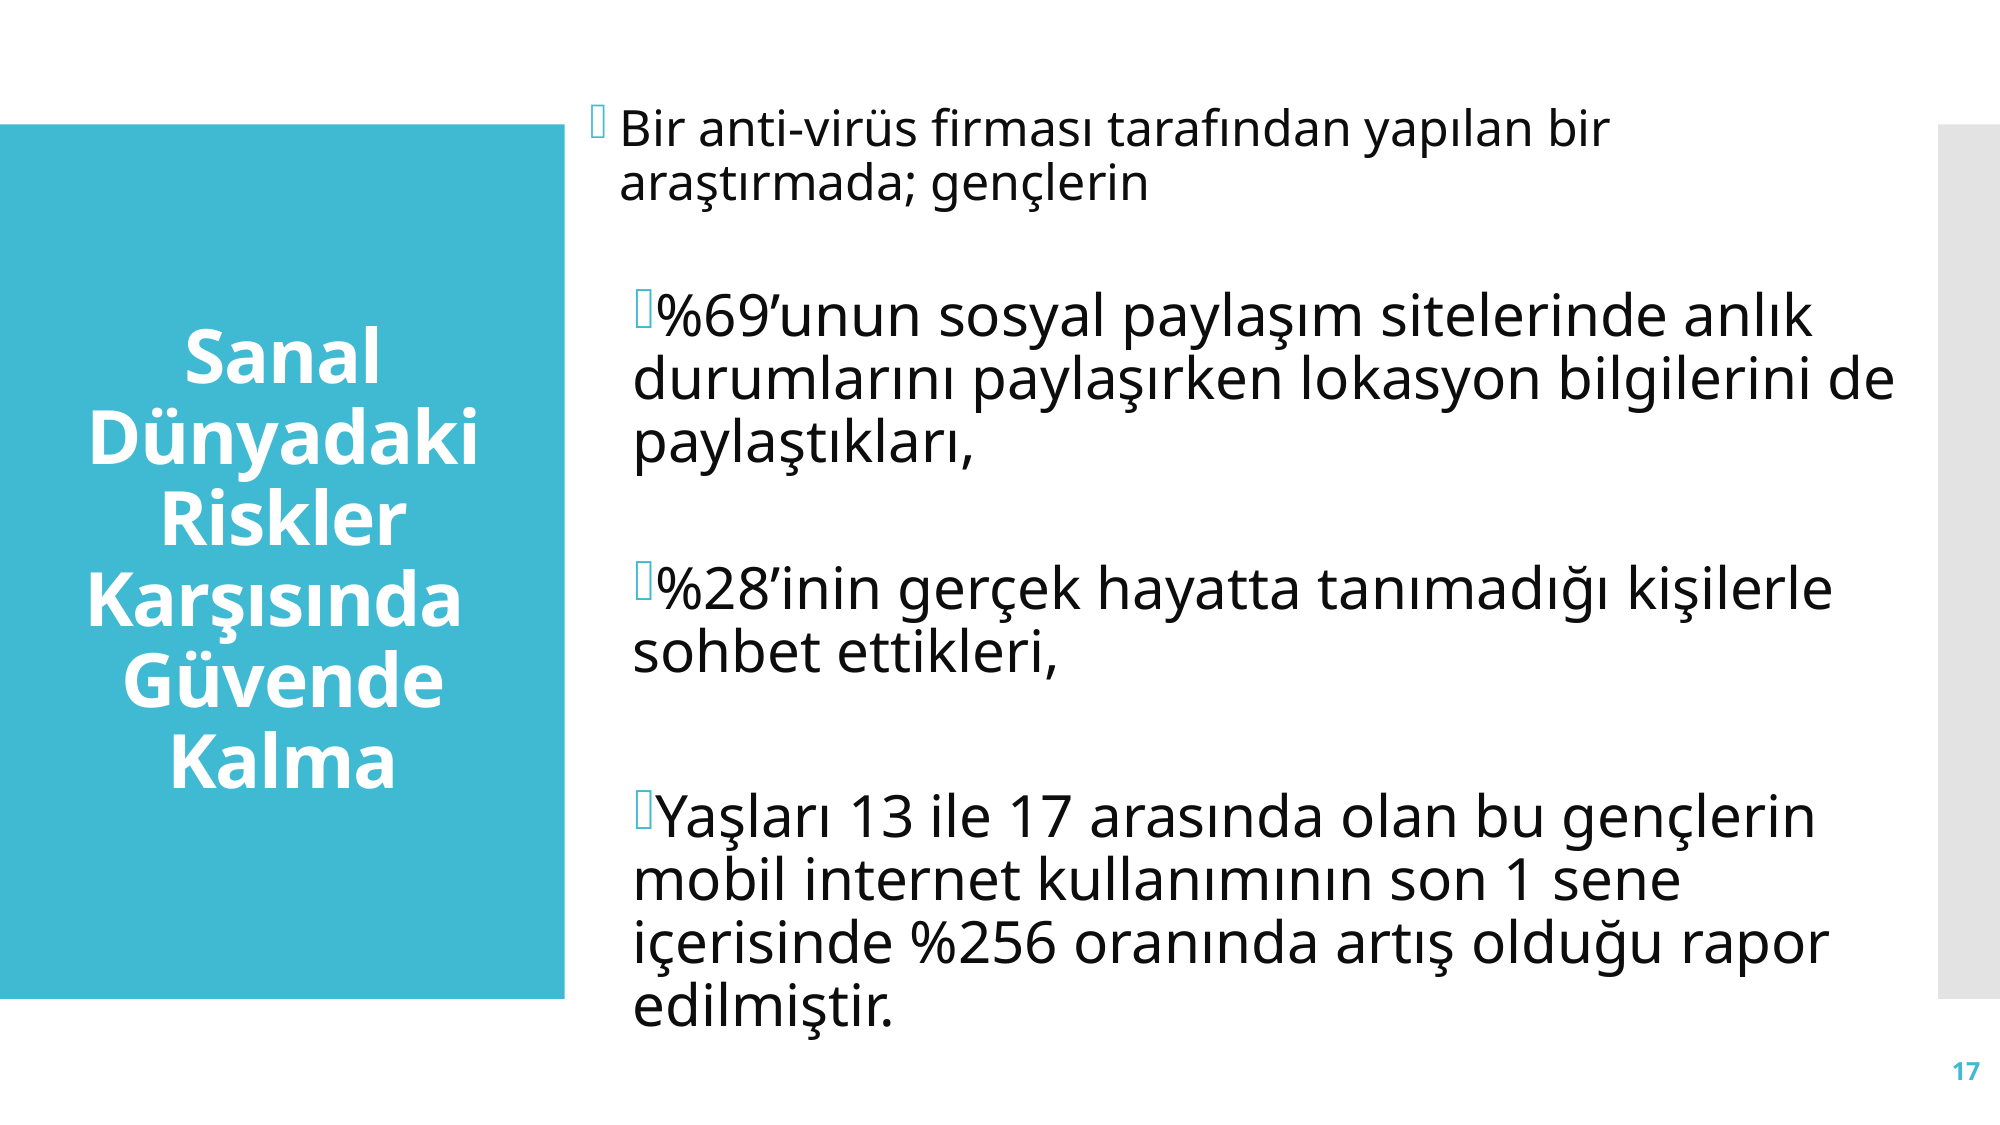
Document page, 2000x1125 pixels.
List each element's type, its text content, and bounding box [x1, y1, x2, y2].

title Sanal Dünyadaki Riskler Karşısında Güvende Kalma [41, 184, 525, 940]
list Bir anti-virüs firması tarafından yapılan bir araştırmada; gençlerin %69’unun sosyal paylaşım sitelerinde anlık durumlarını paylaşırken lokasyon bilgilerini de paylaştıkları, %28’inin gerçek hayatta tanımadığı kişilerle sohbet ettikleri, Yaşları 13 ile 17 arasında olan bu gençlerin mobil internet kullanımının son 1 sene içerisinde %256 oranında artış olduğu rapor edilmiştir. [574, 125, 1922, 1018]
slide_number 17 [1744, 1042, 1996, 1103]
